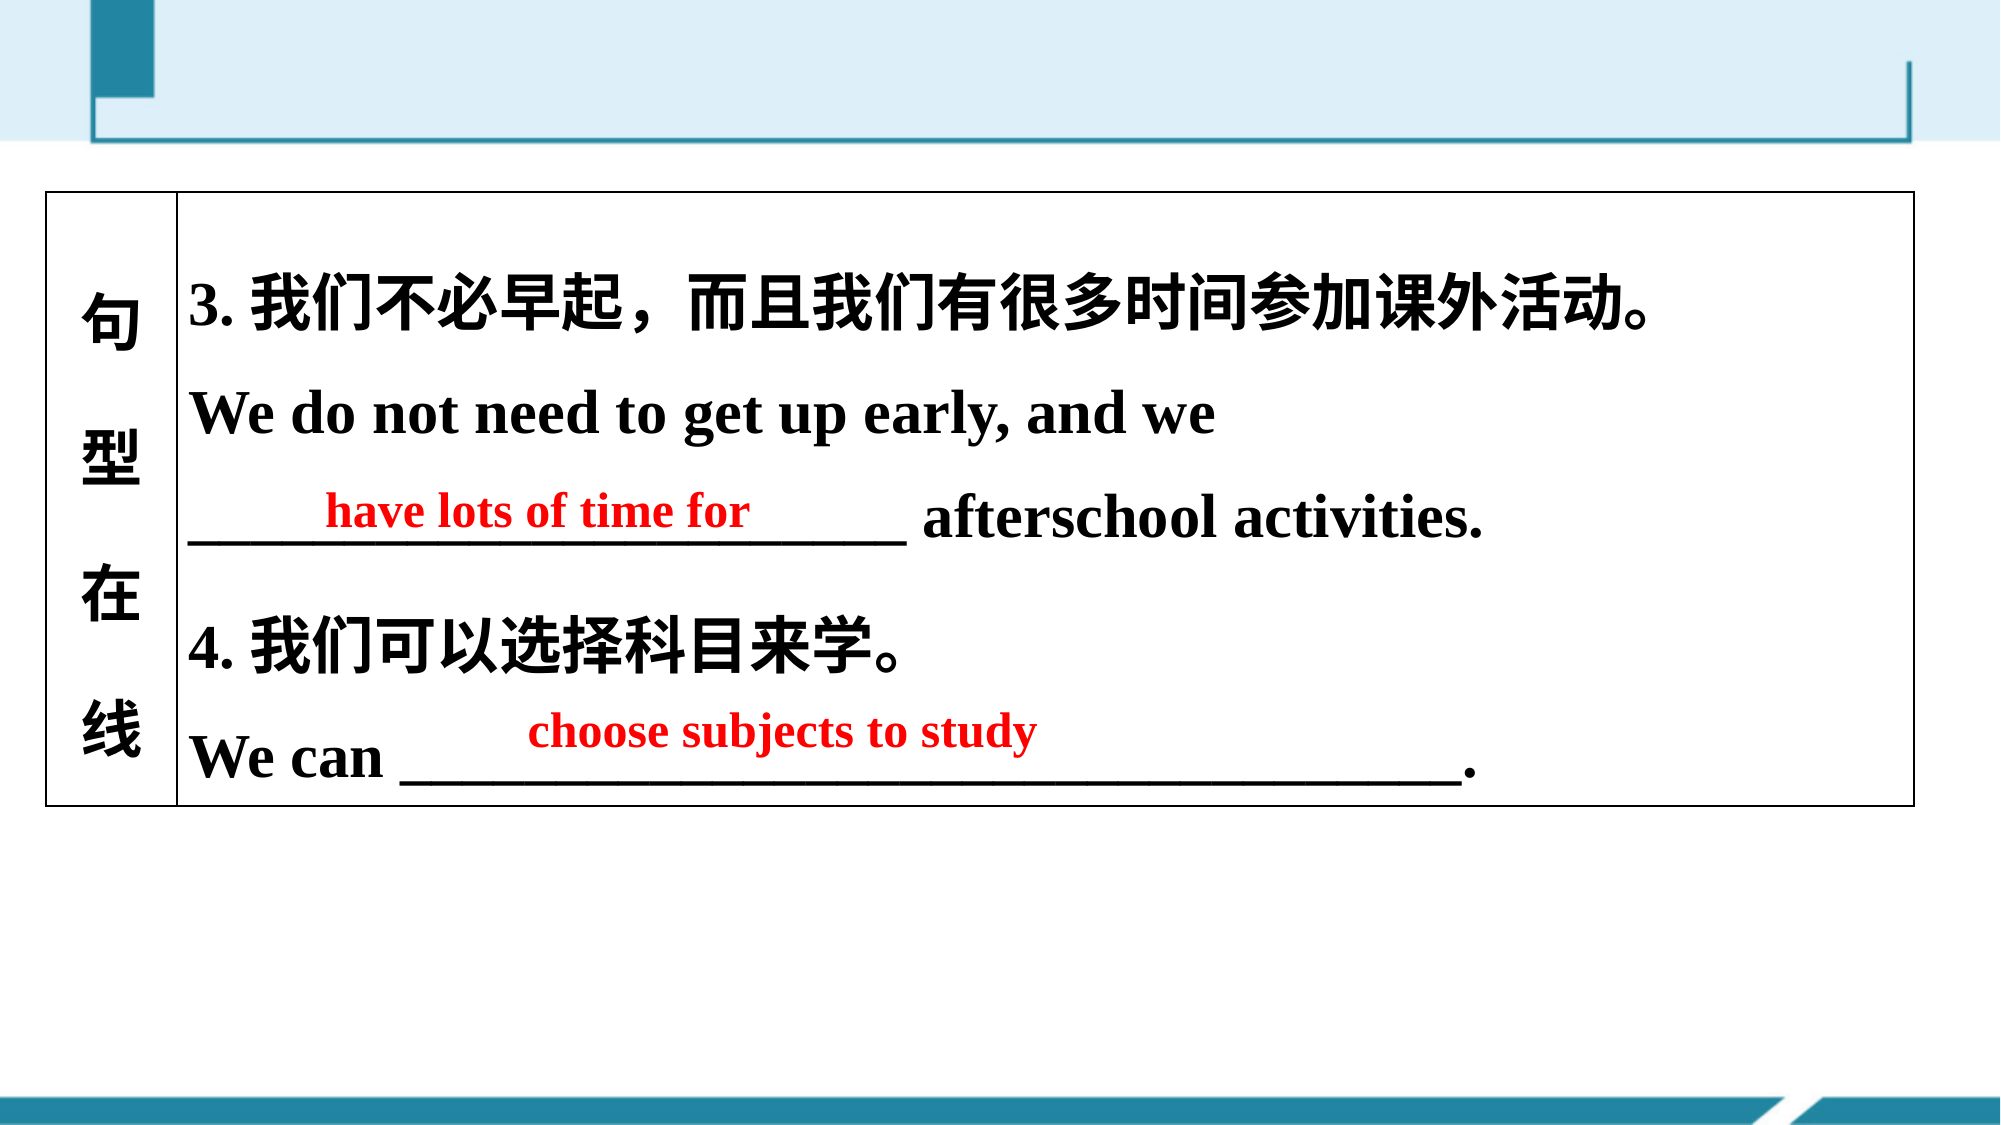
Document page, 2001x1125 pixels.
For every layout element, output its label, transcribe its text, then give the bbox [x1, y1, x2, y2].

text_box have lots of time for [310, 470, 774, 546]
picture [0, 0, 2001, 1125]
table_header 3.我们不必早起，而且我们有很多时间参加课外活动。 We do not need to get up early, and we _______________________ after­school activities. 4.我们可以选择科目来学。 We can __________________________________. [178, 193, 1913, 805]
text_box choose subjects to study [513, 689, 1086, 765]
table_header 句型在线 [47, 193, 176, 805]
